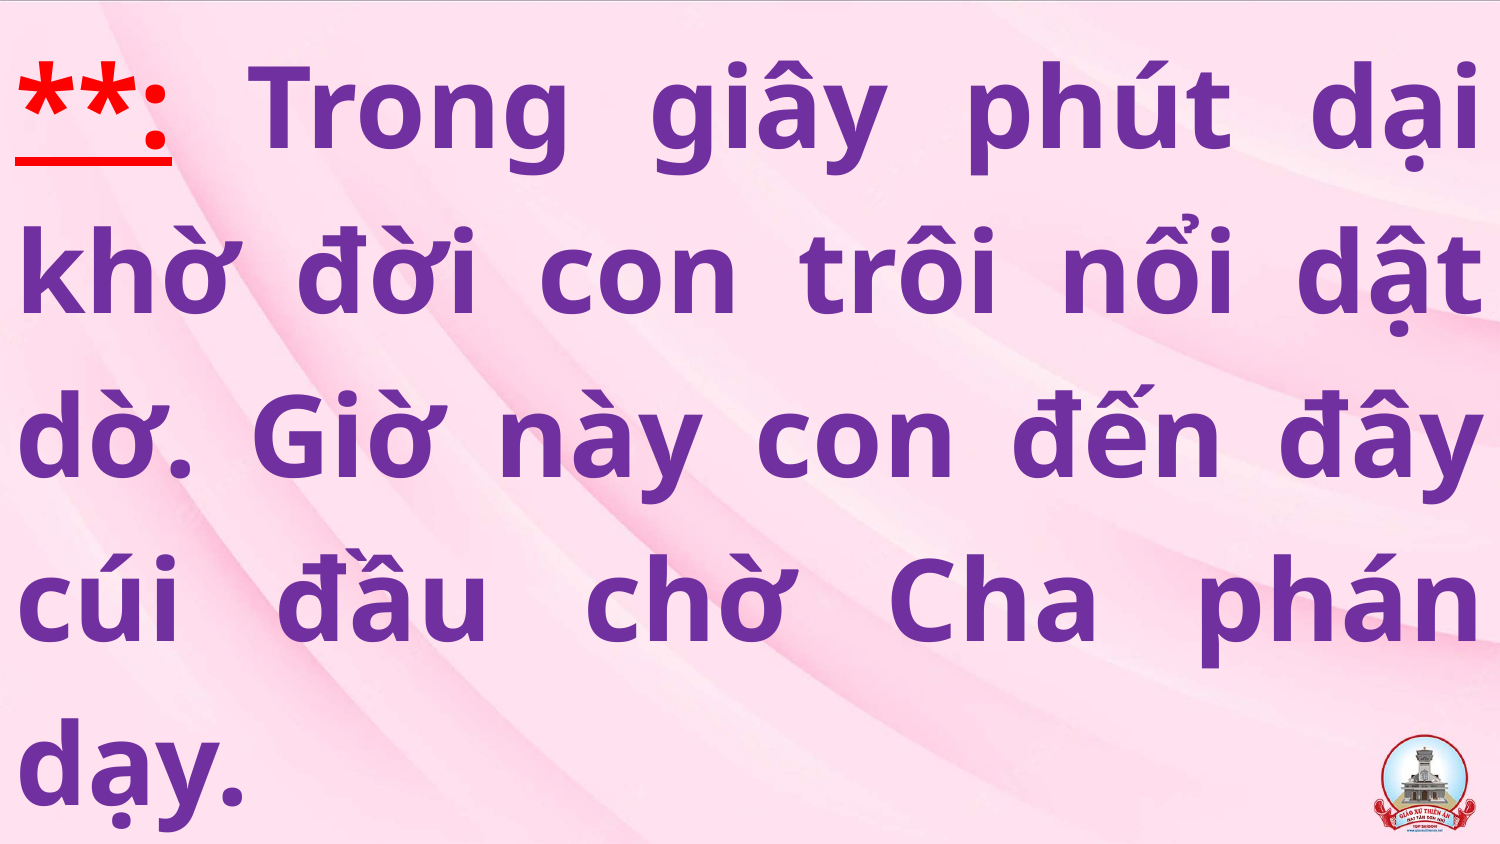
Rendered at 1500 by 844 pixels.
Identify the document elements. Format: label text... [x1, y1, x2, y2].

list **: Trong giây phút dại khờ đời con trôi nổi dật dờ. Giờ này con đến đây cúi đầu chờ Cha phán dạy. [0, 0, 1500, 844]
